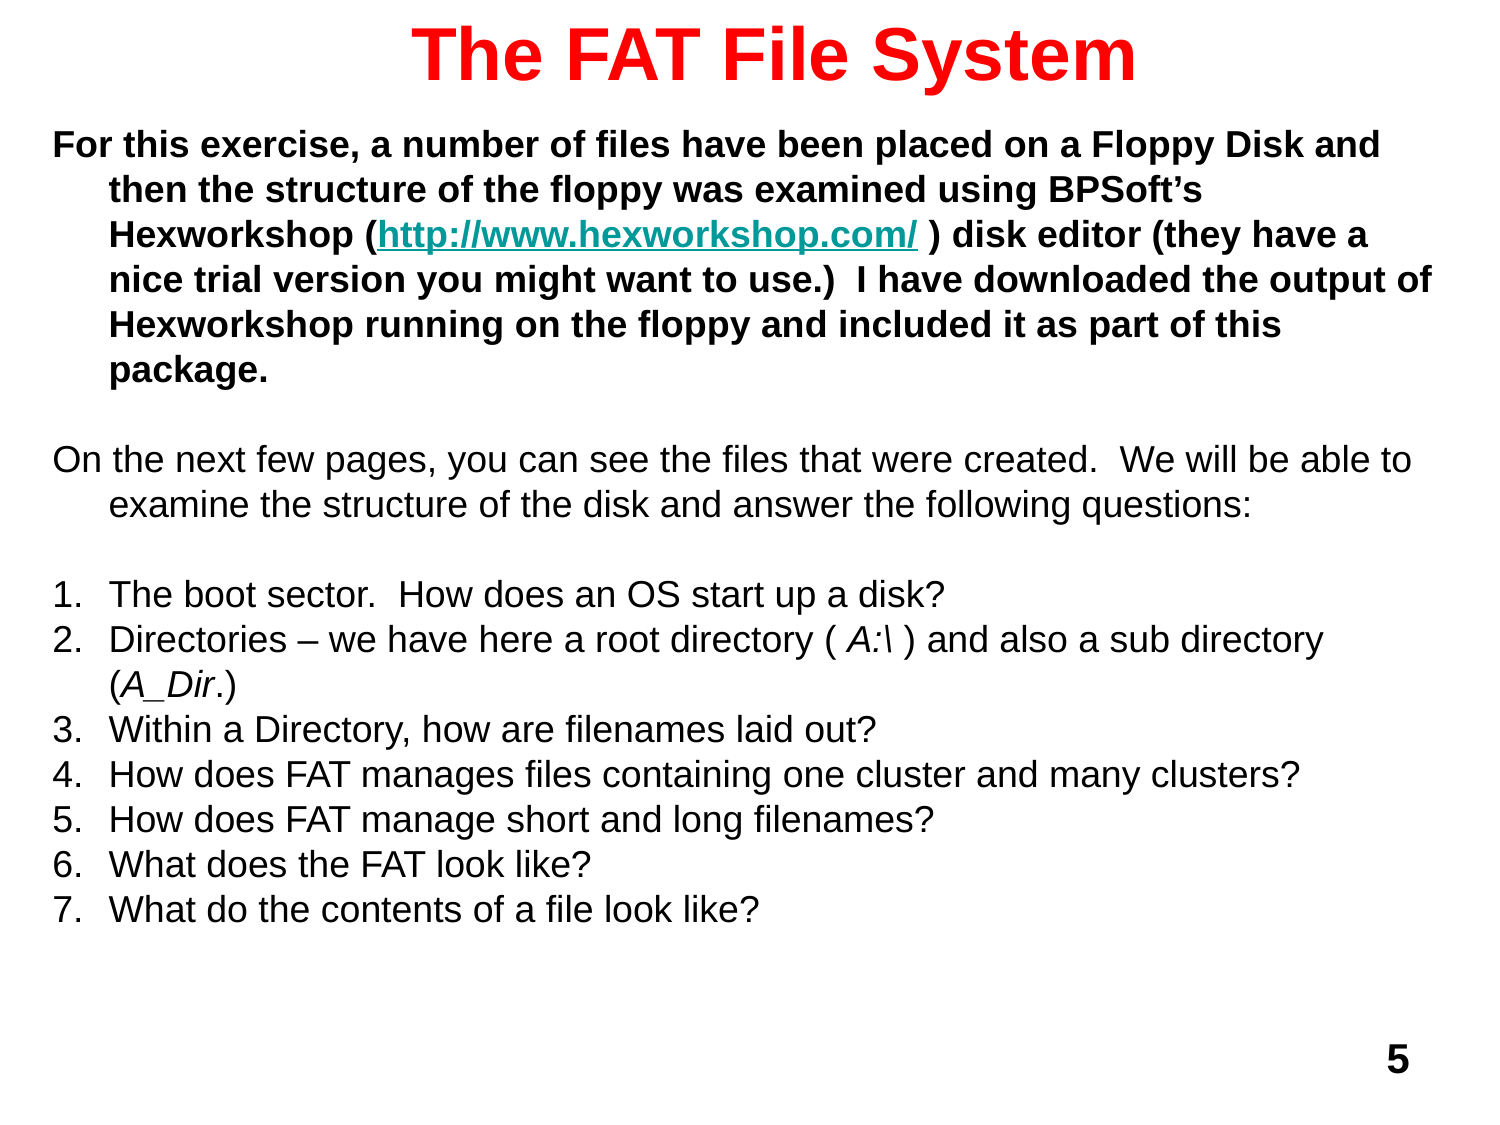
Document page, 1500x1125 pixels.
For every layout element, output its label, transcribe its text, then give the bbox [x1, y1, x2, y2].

title The FAT File System [249, 0, 1300, 100]
slide_number 5 [1074, 1024, 1426, 1103]
text_box For this exercise, a number of files have been placed on a Floppy Disk and then the structure of the floppy was examined using BPSoft’s Hexworkshop (http://www.hexworkshop.com/ ) disk editor (they have a nice trial version you might want to use.) I have downloaded the output of Hexworkshop running on the floppy and included it as part of this package. On the next few pages, you can see the files that were created. We will be able to examine the structure of the disk and answer the following questions: The boot sector. How does an OS start up a disk? Directories – we have here a root directory ( A:\ ) and also a sub directory (A_Dir.) Within a Directory, how are filenames laid out? How does FAT manages files containing one cluster and many clusters? How does FAT manage short and long filenames? What does the FAT look like? What do the contents of a file look like? [37, 112, 1450, 983]
